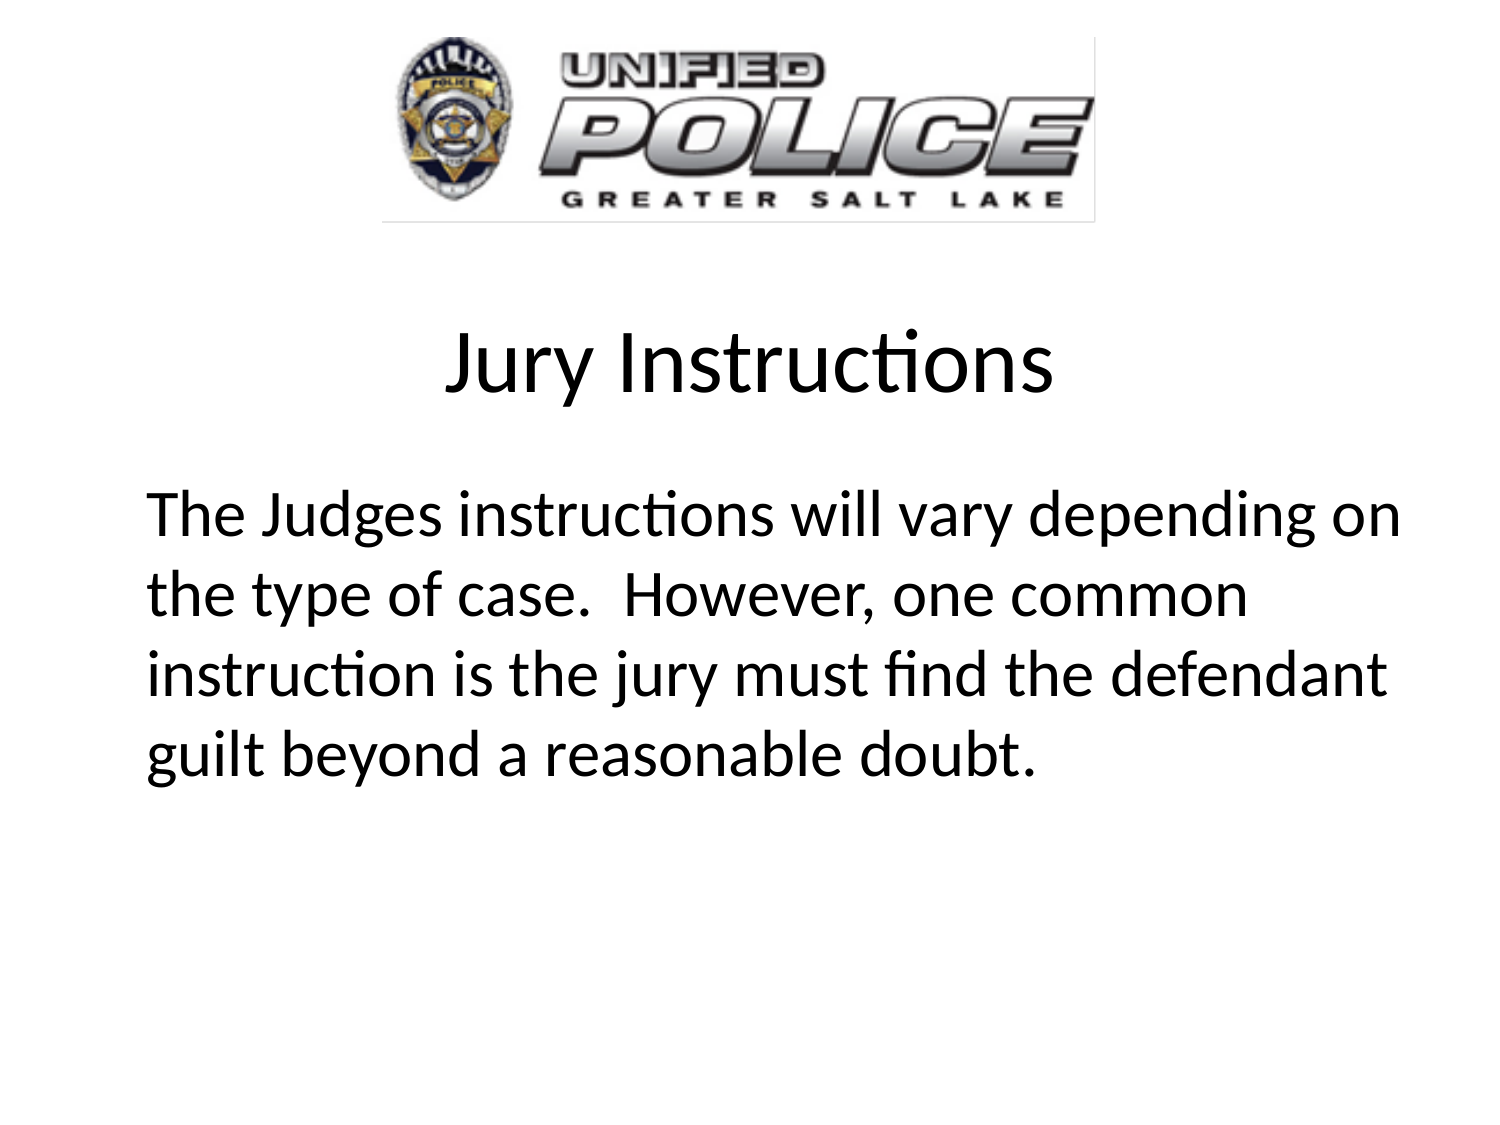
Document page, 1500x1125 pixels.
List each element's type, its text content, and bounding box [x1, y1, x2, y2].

picture [382, 37, 1100, 225]
list The Judges instructions will vary depending on the type of case. However, one common instruction is the jury must find the defendant guilt beyond a reasonable doubt. [75, 462, 1425, 1005]
title Jury Instructions [75, 262, 1425, 450]
